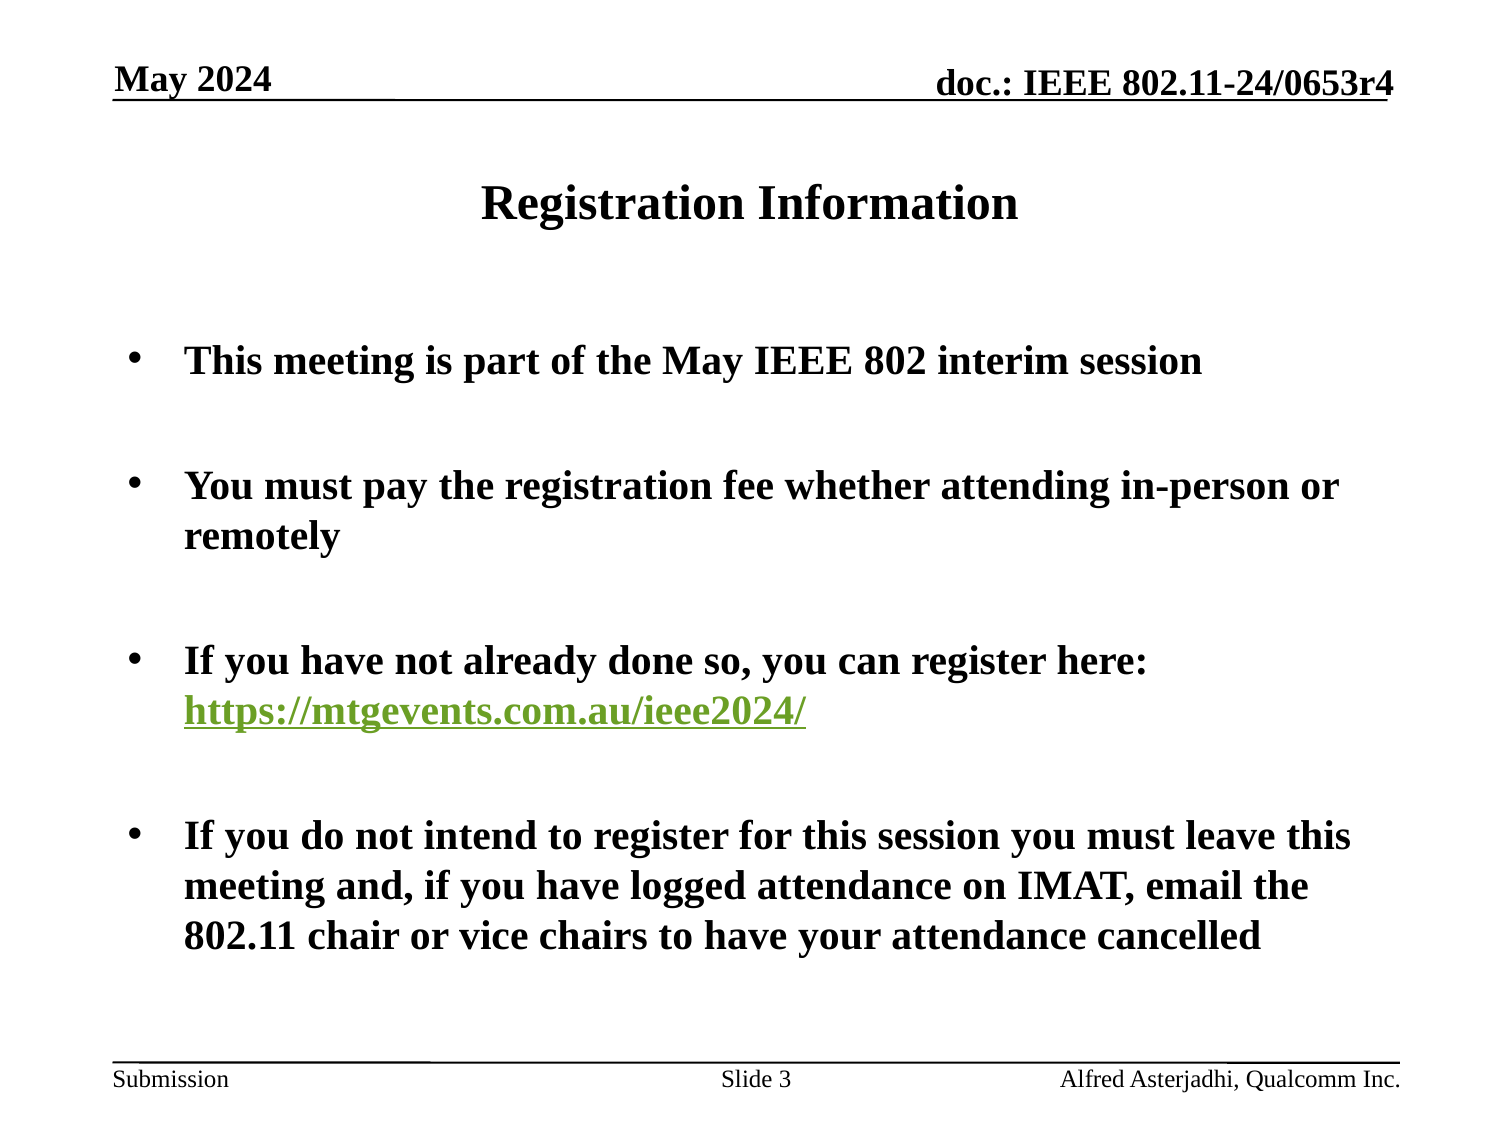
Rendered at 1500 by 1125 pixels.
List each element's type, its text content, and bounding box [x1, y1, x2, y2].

footer Alfred Asterjadhi, Qualcomm Inc. [878, 1061, 1402, 1093]
slide_number Slide 3 [712, 1061, 800, 1123]
list This meeting is part of the May IEEE 802 interim session You must pay the registration fee whether attending in-person or remotely If you have not already done so, you can register here: https://mtgevents.com.au/ieee2024/ If you do not intend to register for this session you must leave this meeting and, if you have logged attendance on IMAT, email the 802.11 chair or vice chairs to have your attendance cancelled [112, 324, 1388, 1063]
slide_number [114, 54, 423, 100]
title Registration Information [112, 112, 1388, 288]
